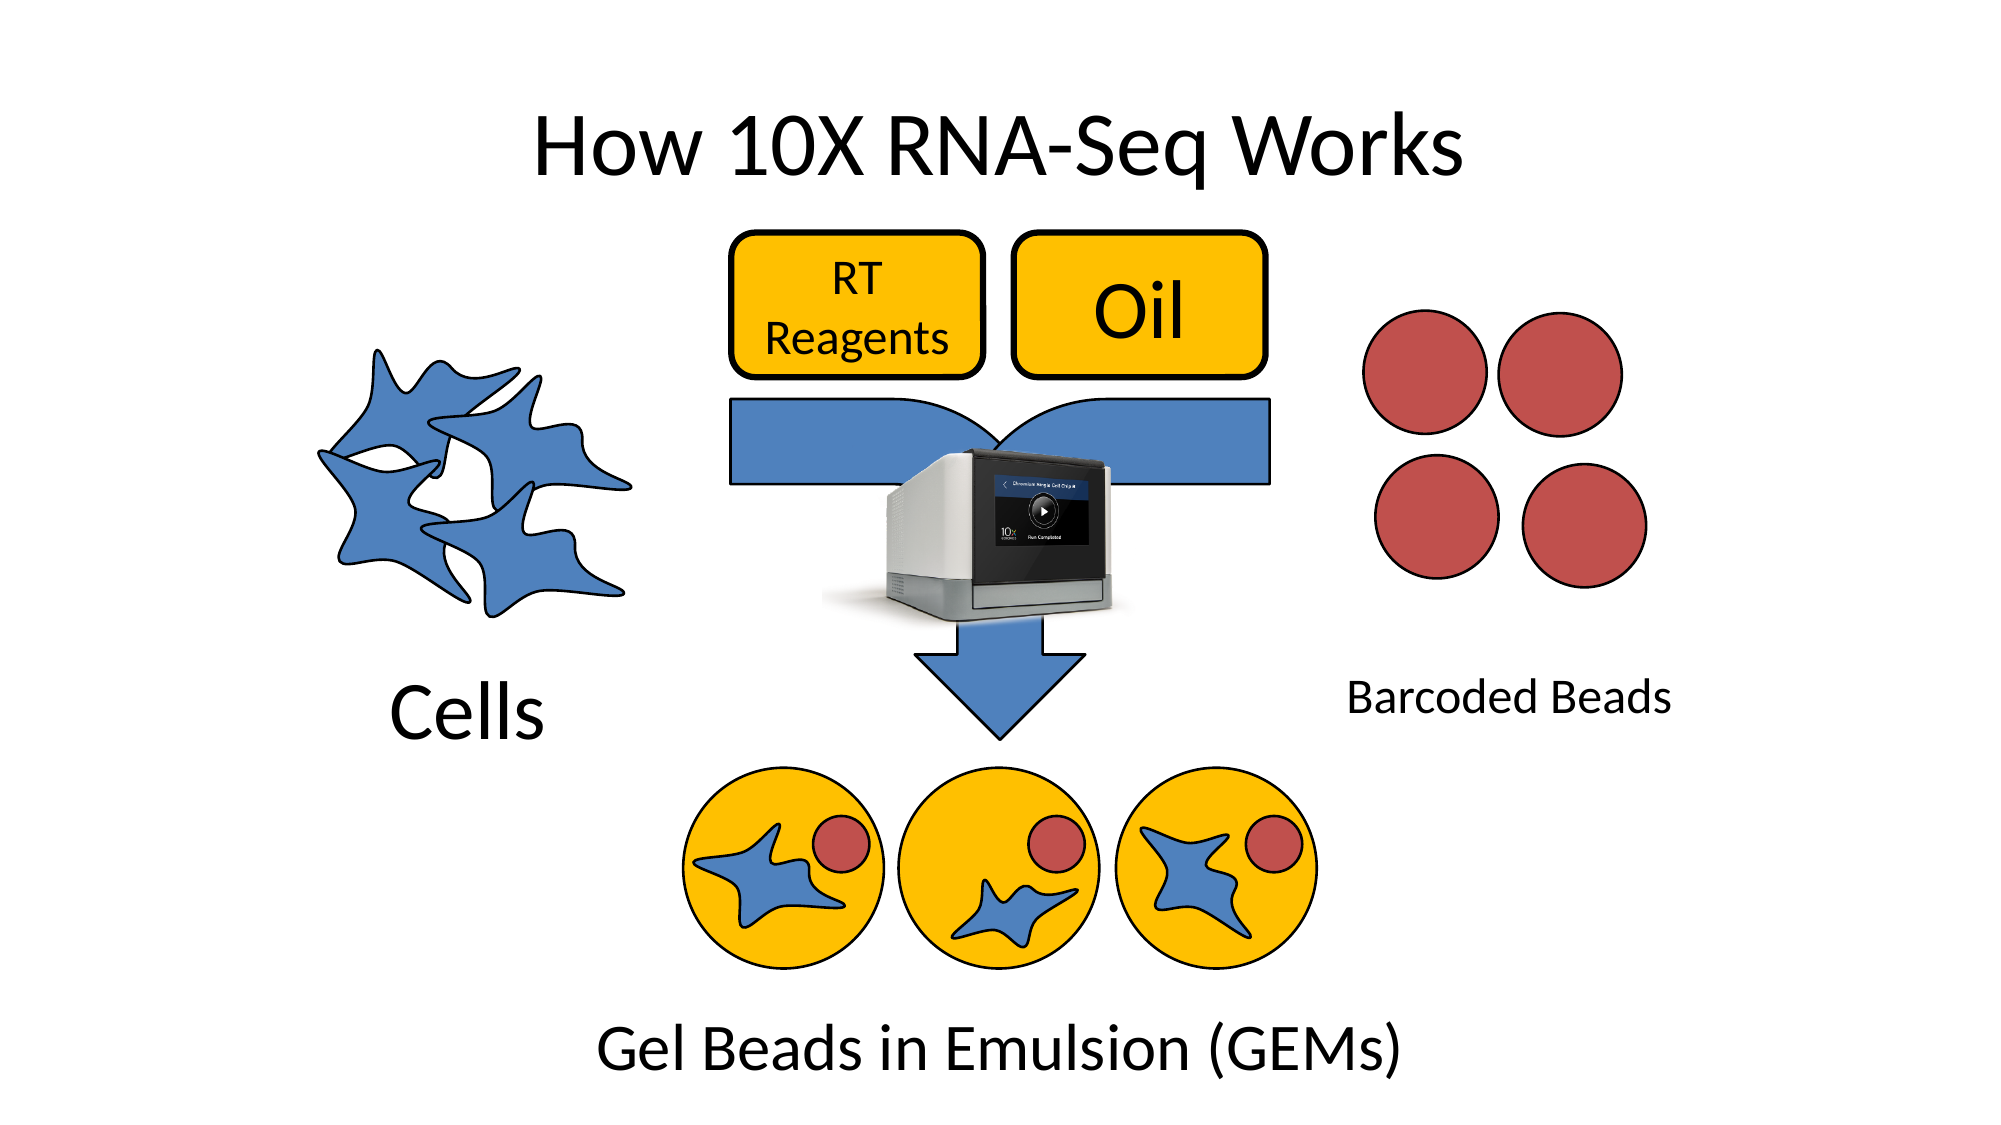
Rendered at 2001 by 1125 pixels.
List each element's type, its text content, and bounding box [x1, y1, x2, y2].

text_box [329, 347, 522, 480]
text_box [1373, 453, 1501, 581]
text_box Oil [1011, 230, 1268, 380]
text_box [316, 448, 473, 605]
text_box RT Reagents [729, 230, 986, 380]
text_box [1496, 311, 1624, 439]
text_box [1520, 462, 1649, 590]
text_box [1361, 308, 1489, 436]
picture [822, 426, 1138, 646]
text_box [682, 767, 1318, 969]
text_box Barcoded Beads [1331, 656, 1687, 732]
text_box Cells [374, 648, 562, 764]
title How 10X RNA-Seq Works [99, 45, 1900, 233]
text_box Gel Beads in Emulsion (GEMs) [581, 996, 1420, 1092]
text_box [426, 373, 634, 511]
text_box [730, 398, 1270, 740]
text_box [419, 479, 627, 619]
